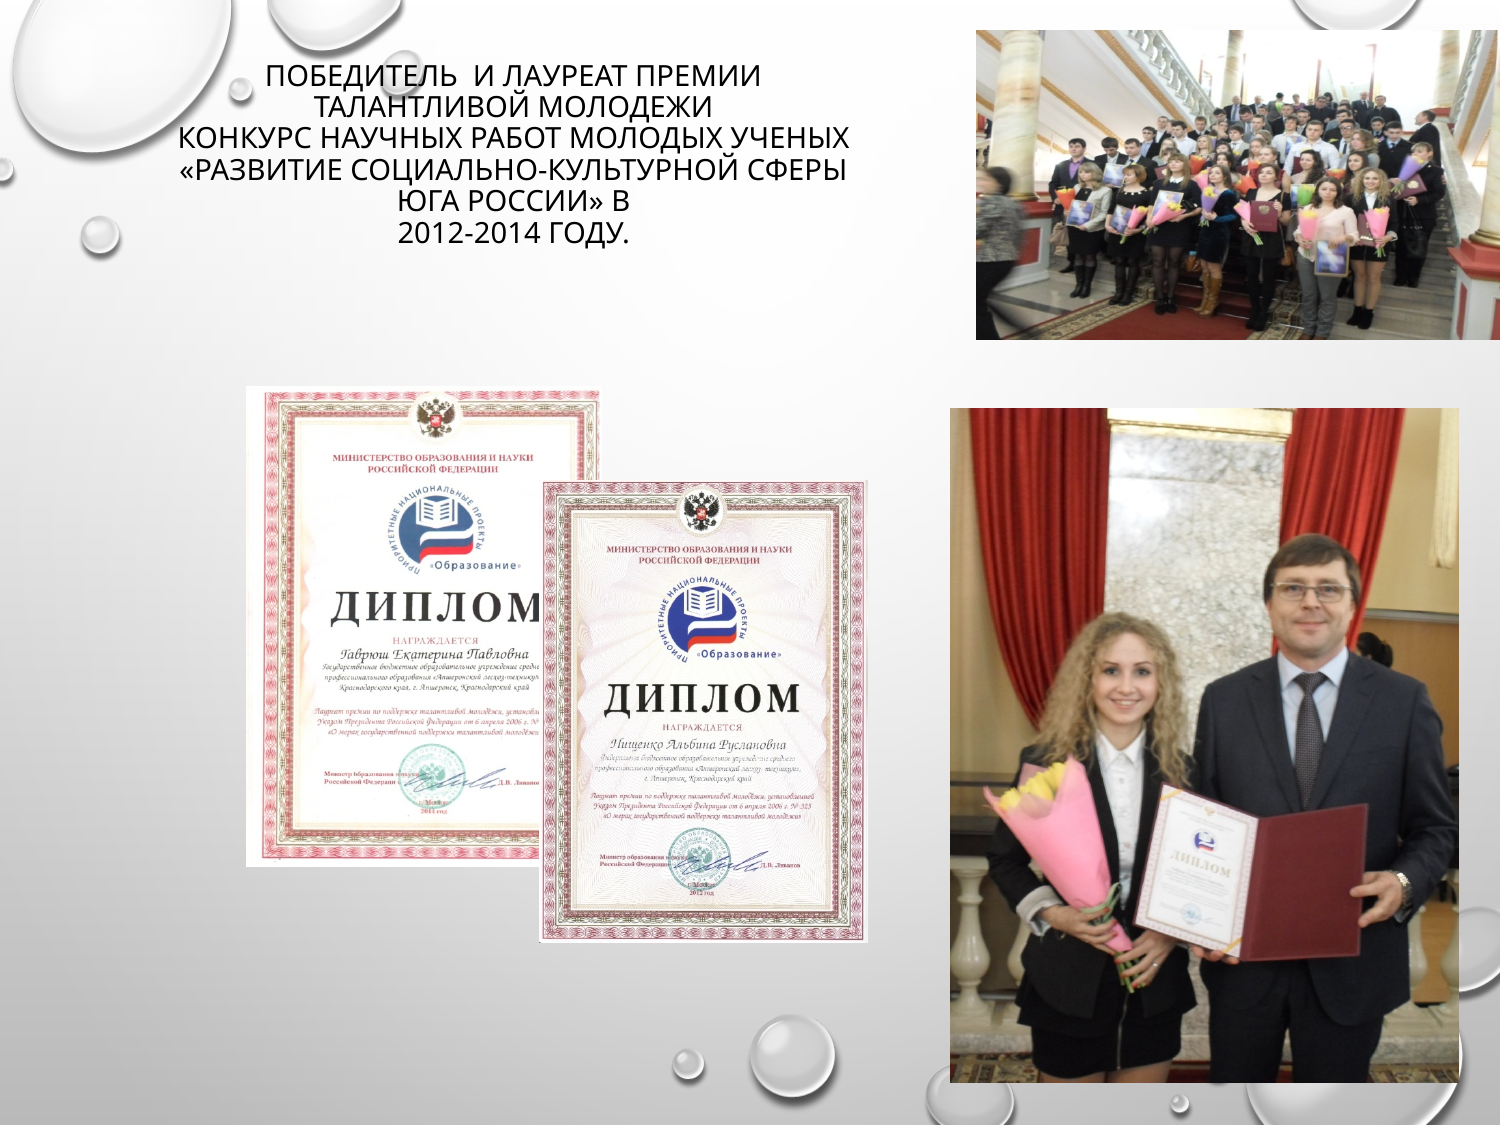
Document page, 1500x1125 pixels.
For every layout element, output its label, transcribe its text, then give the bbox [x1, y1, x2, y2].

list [538, 480, 868, 944]
title Победитель и лауреат премии талантливой молодежи Конкурс научных работ молодых ученых «Развитие социально-культурной сферы юга России» в 2012-2014 году. [159, 31, 869, 279]
picture [0, 0, 1500, 1125]
